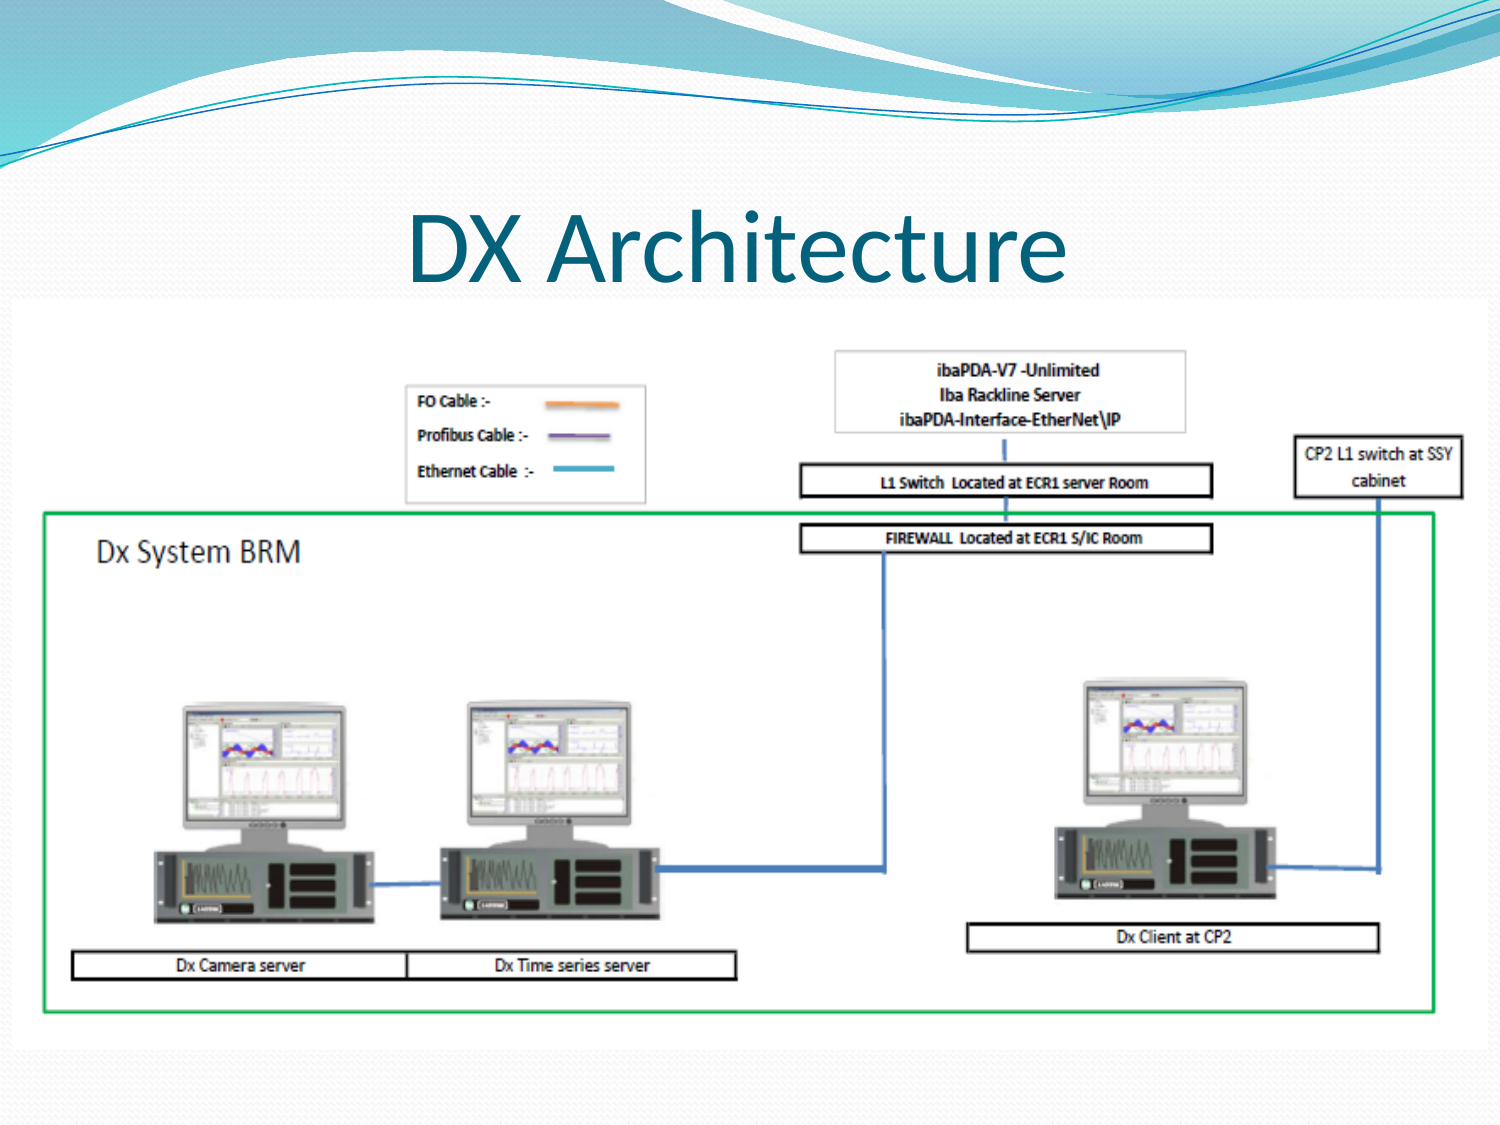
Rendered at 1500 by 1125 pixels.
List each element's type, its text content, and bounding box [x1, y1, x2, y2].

title DX Architecture [75, 115, 1425, 298]
picture [12, 299, 1488, 1051]
